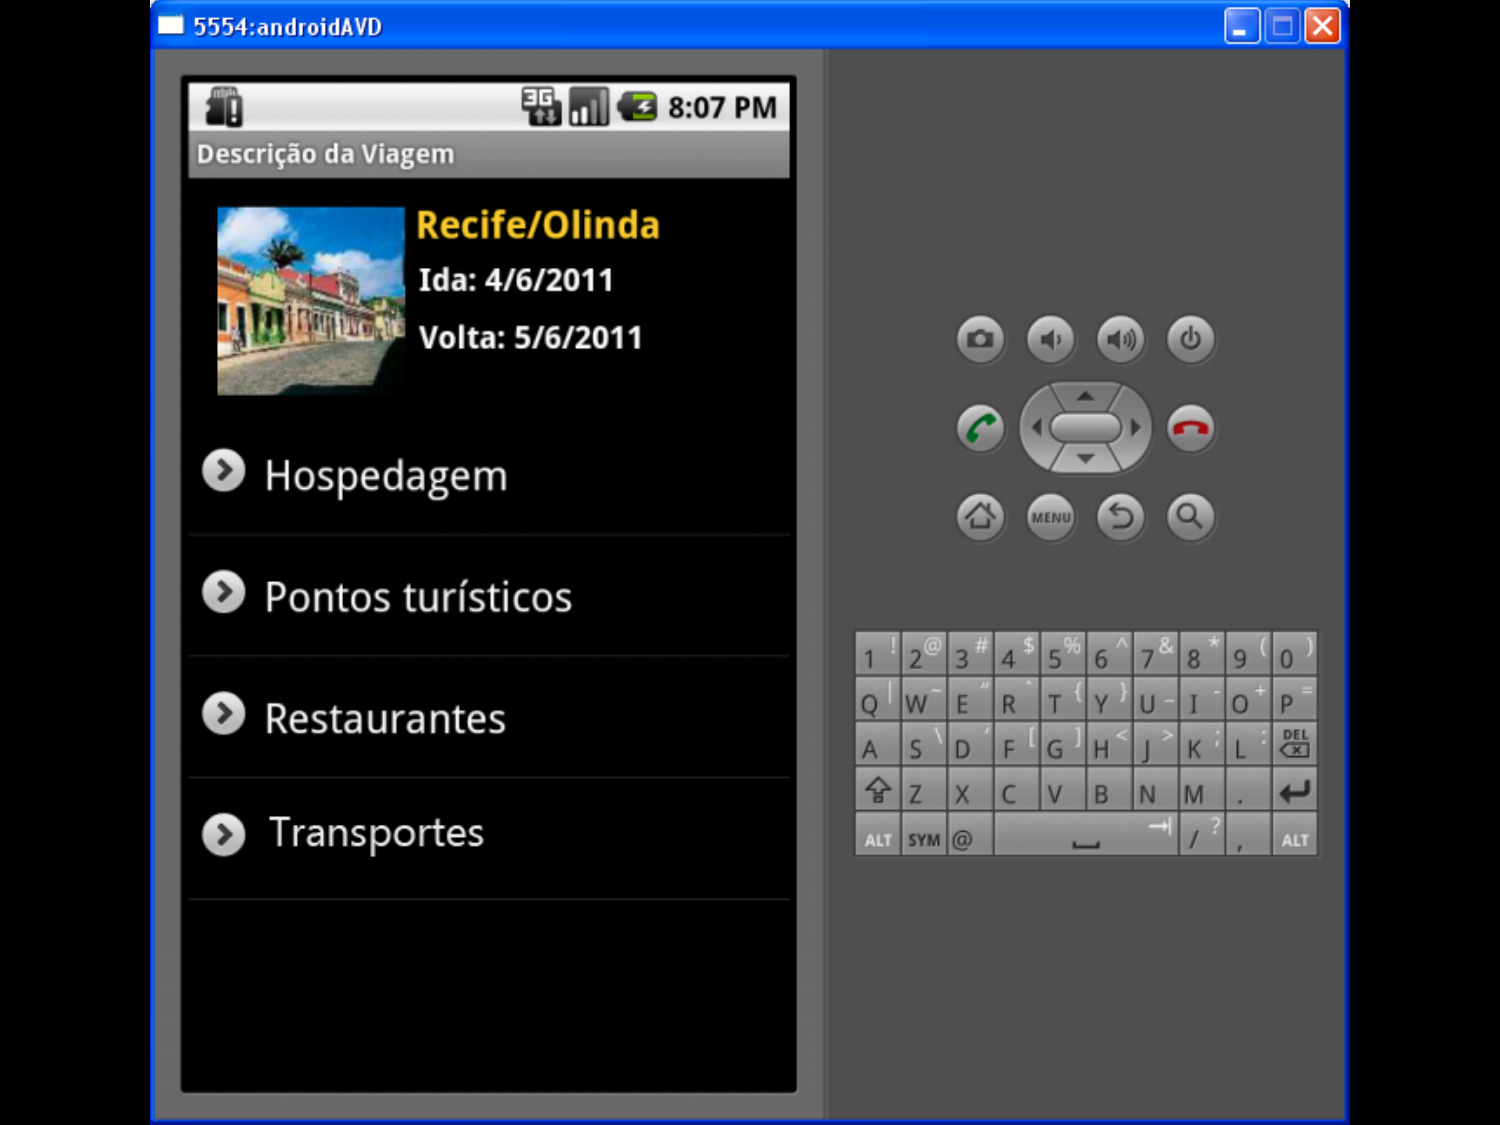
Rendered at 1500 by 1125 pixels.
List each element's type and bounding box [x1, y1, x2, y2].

picture [149, 0, 1350, 1125]
